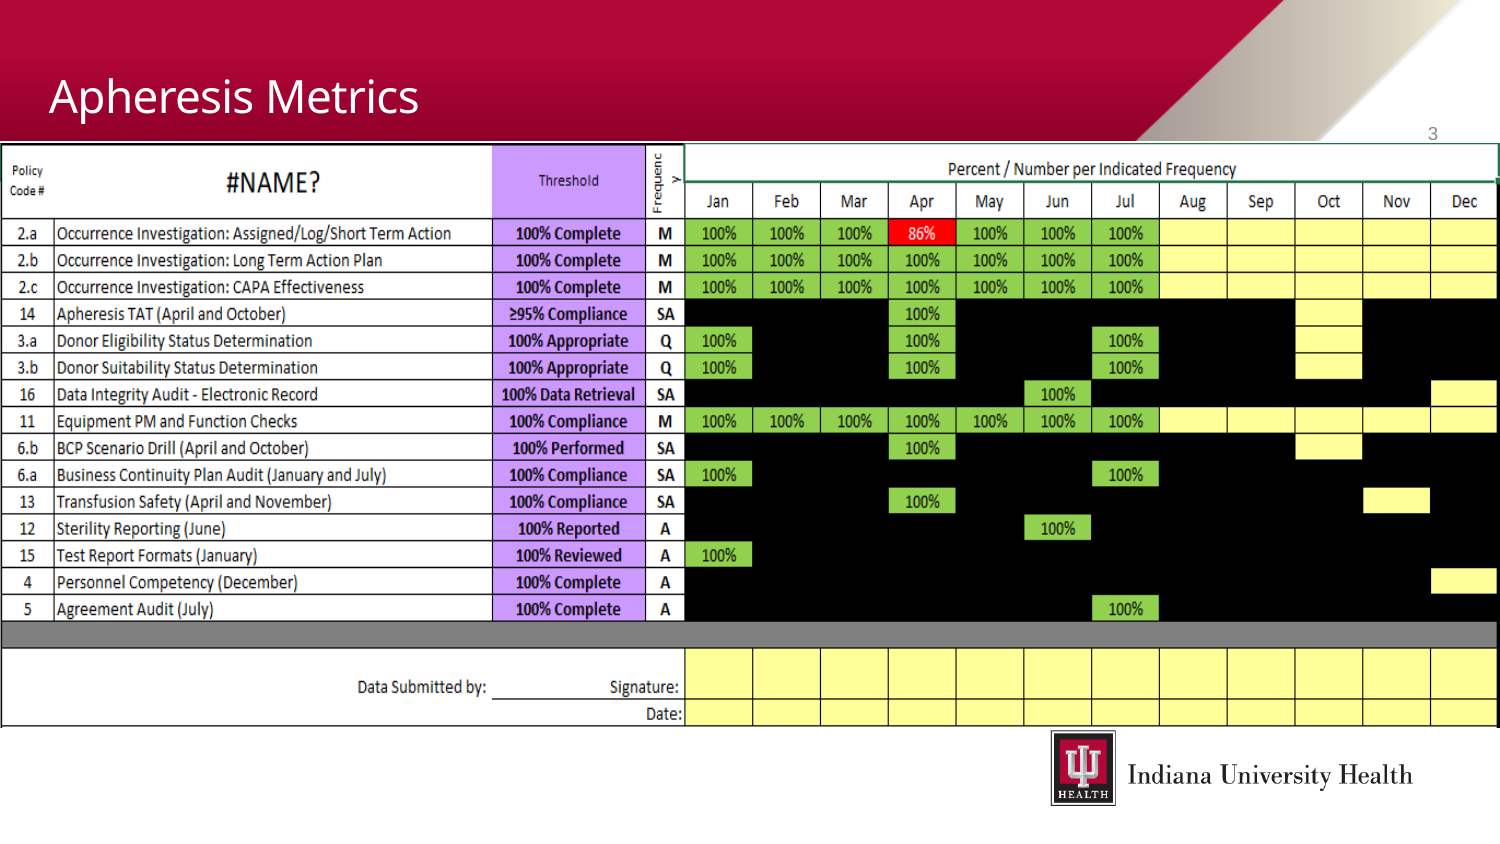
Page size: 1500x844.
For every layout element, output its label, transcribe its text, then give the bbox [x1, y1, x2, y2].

picture [0, 143, 1500, 809]
picture [0, 0, 1500, 141]
slide_number 3 [1318, 98, 1439, 142]
title Apheresis Metrics [48, 28, 1086, 124]
